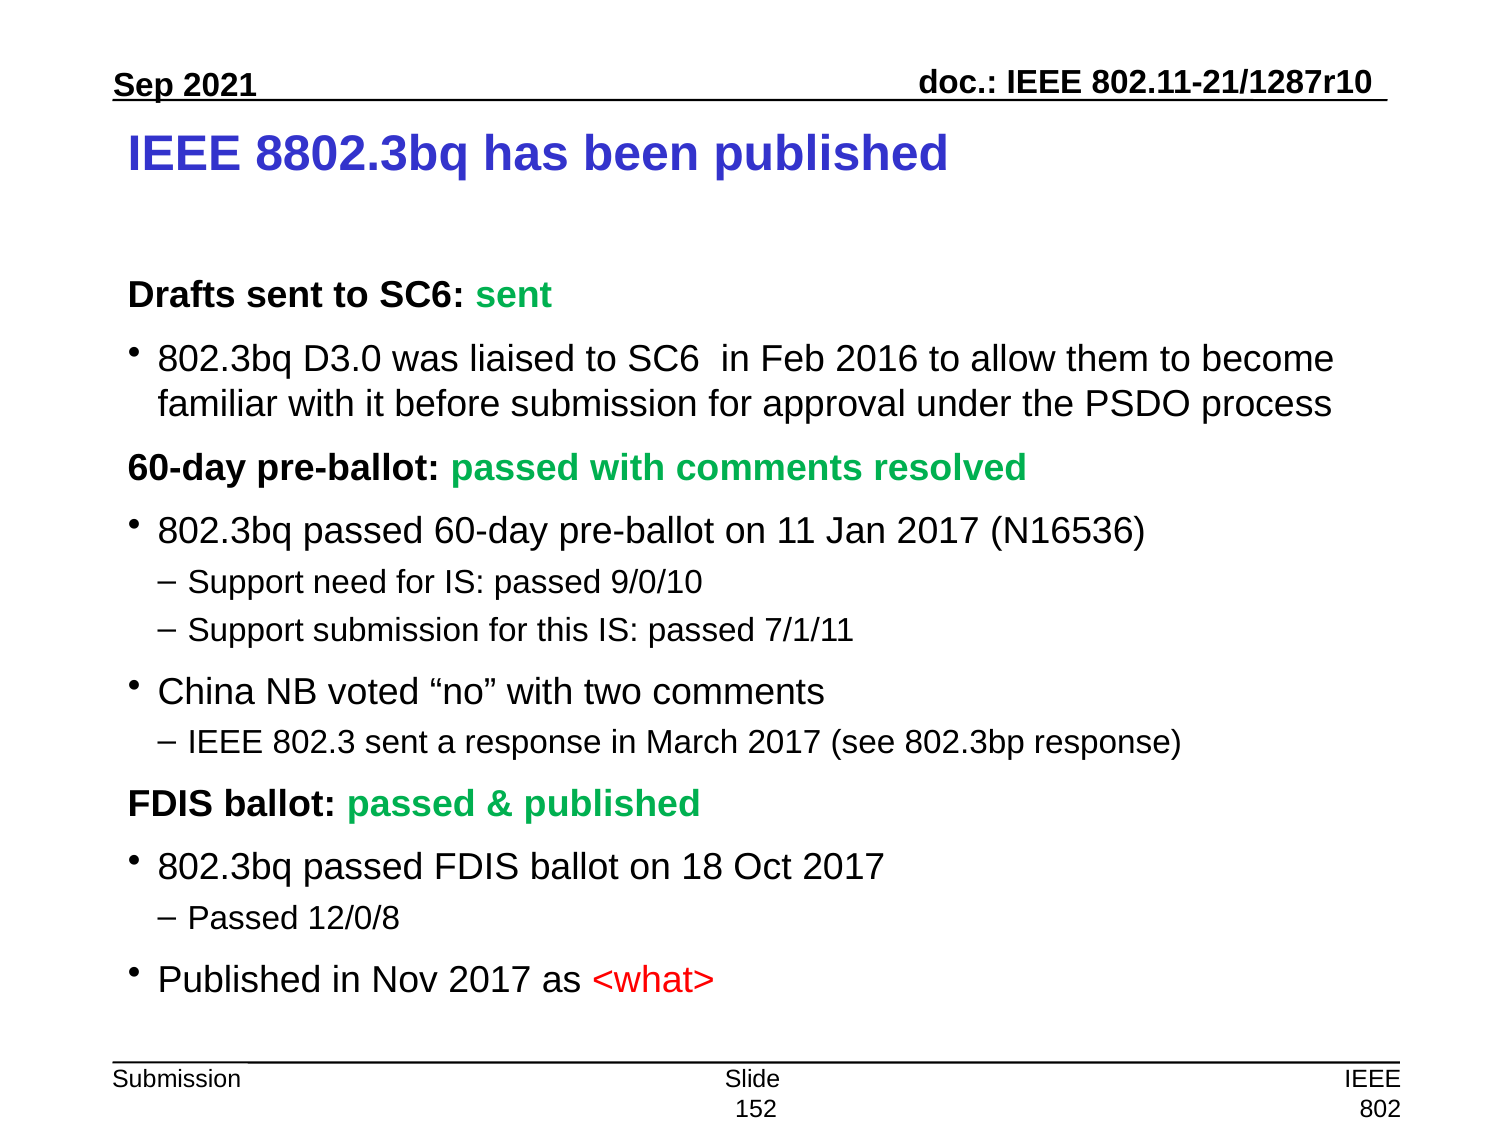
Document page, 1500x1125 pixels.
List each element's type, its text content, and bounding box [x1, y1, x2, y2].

title IEEE 8802.3bq has been published [112, 112, 1388, 262]
list Drafts sent to SC6: sent 802.3bq D3.0 was liaised to SC6 in Feb 2016 to allow them to become familiar with it before submission for approval under the PSDO process 60-day pre-ballot: passed with comments resolved 802.3bq passed 60-day pre-ballot on 11 Jan 2017 (N16536) Support need for IS: passed 9/0/10 Support submission for this IS: passed 7/1/11 China NB voted “no” with two comments IEEE 802.3 sent a response in March 2017 (see 802.3bp response) FDIS ballot: passed & published 802.3bq passed FDIS ballot on 18 Oct 2017 Passed 12/0/8 Published in Nov 2017 as <what> [112, 262, 1388, 938]
slide_number Slide 152 [709, 1061, 803, 1093]
footer IEEE 802 [1320, 1061, 1402, 1093]
